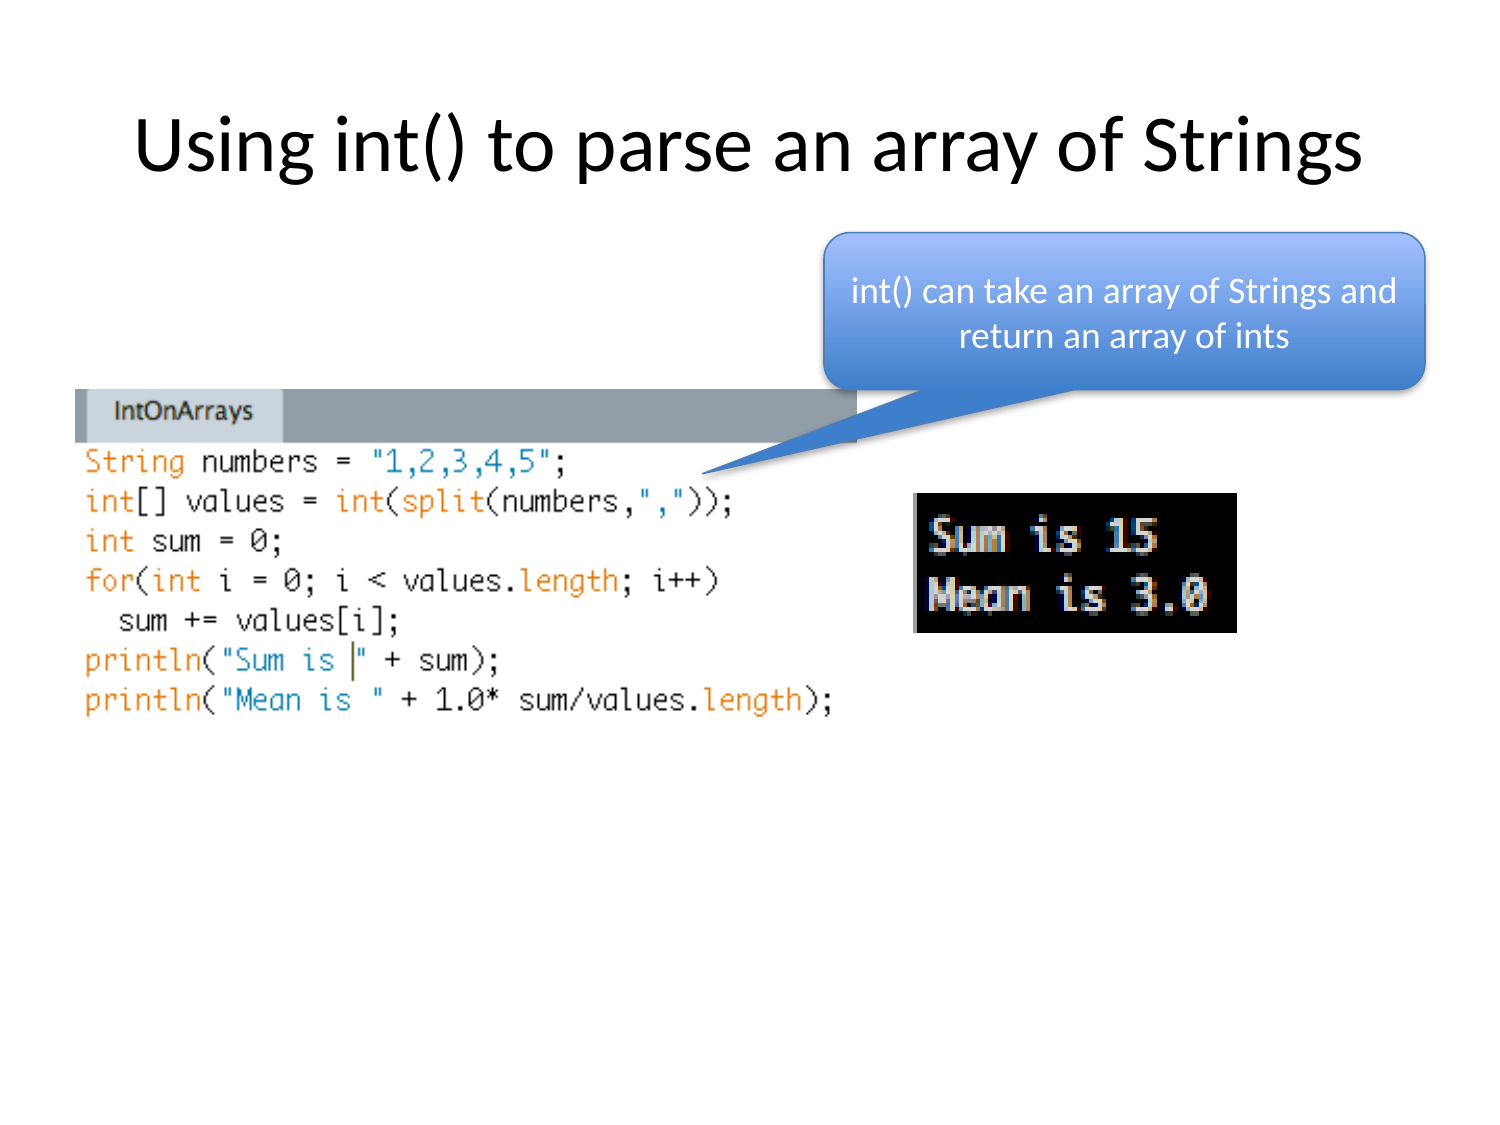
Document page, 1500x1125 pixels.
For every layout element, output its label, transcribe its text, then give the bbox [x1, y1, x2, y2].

text_box int() can take an array of Strings and return an array of ints [823, 231, 1426, 439]
title Using int() to parse an array of Strings [75, 45, 1425, 233]
picture [74, 389, 857, 736]
picture [912, 493, 1237, 633]
